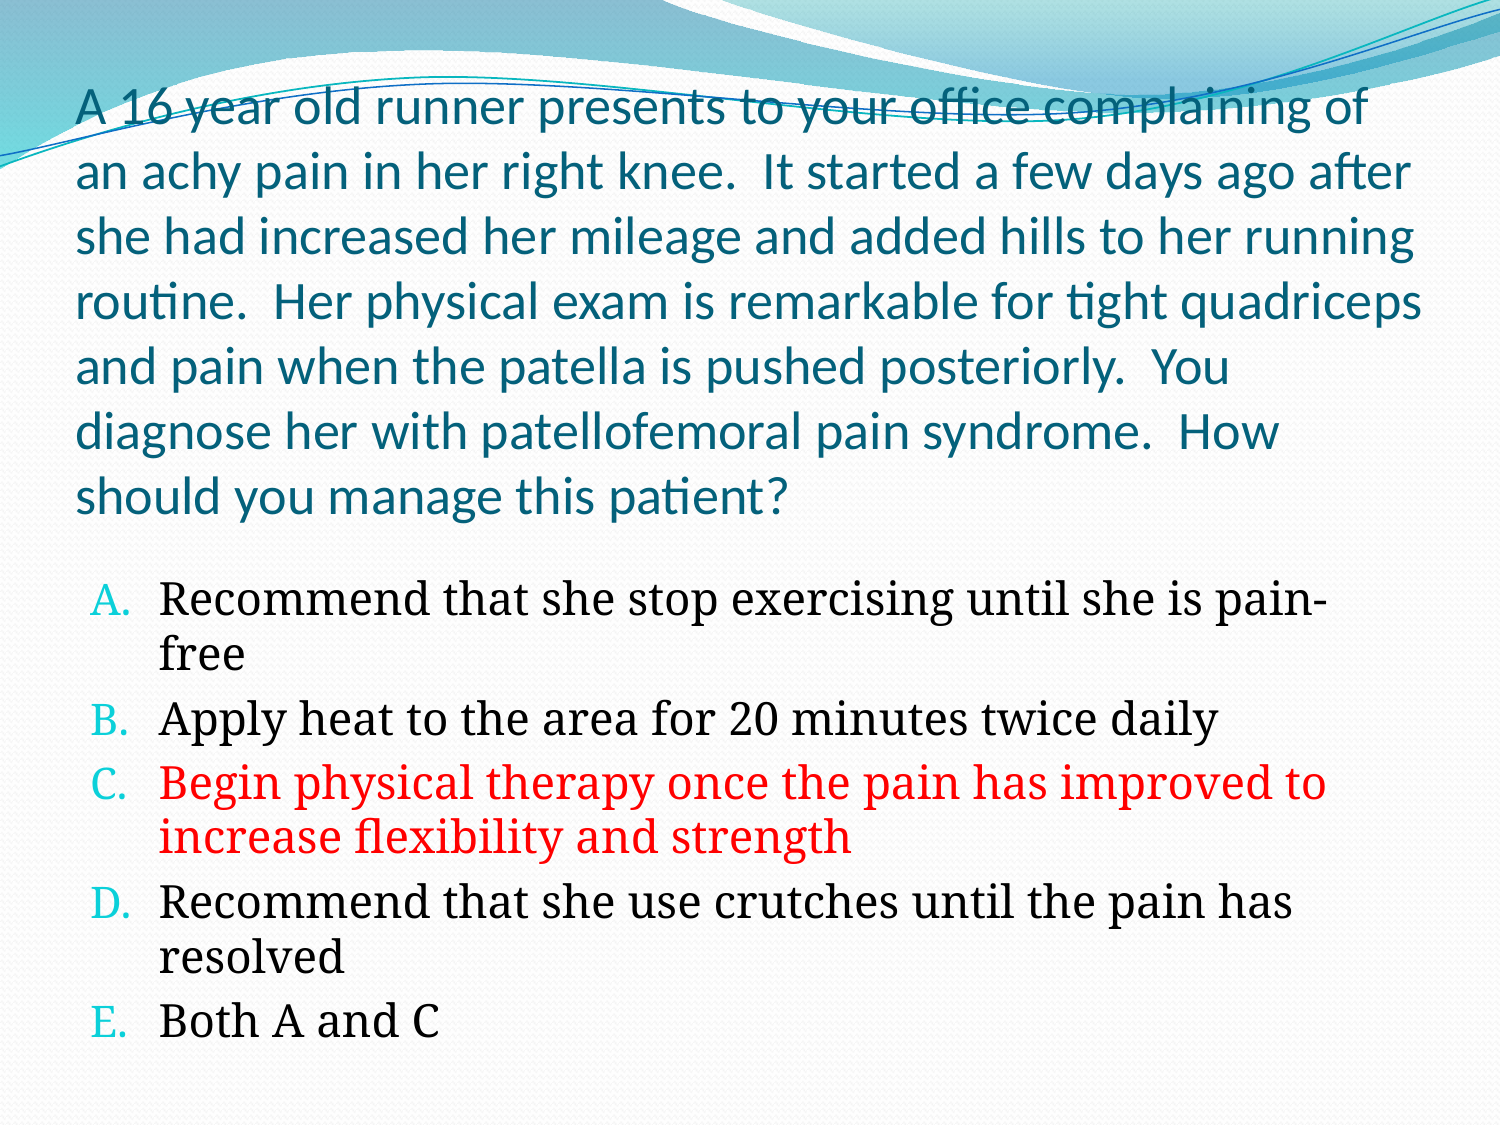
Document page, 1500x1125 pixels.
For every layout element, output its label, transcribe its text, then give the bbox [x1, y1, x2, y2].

list Recommend that she stop exercising until she is pain-free Apply heat to the area for 20 minutes twice daily Begin physical therapy once the pain has improved to increase flexibility and strength Recommend that she use crutches until the pain has resolved Both A and C [74, 562, 1426, 1038]
title A 16 year old runner presents to your office complaining of an achy pain in her right knee. It started a few days ago after she had increased her mileage and added hills to her running routine. Her physical exam is remarkable for tight quadriceps and pain when the patella is pushed posteriorly. You diagnose her with patellofemoral pain syndrome. How should you manage this patient? [74, 115, 1426, 526]
